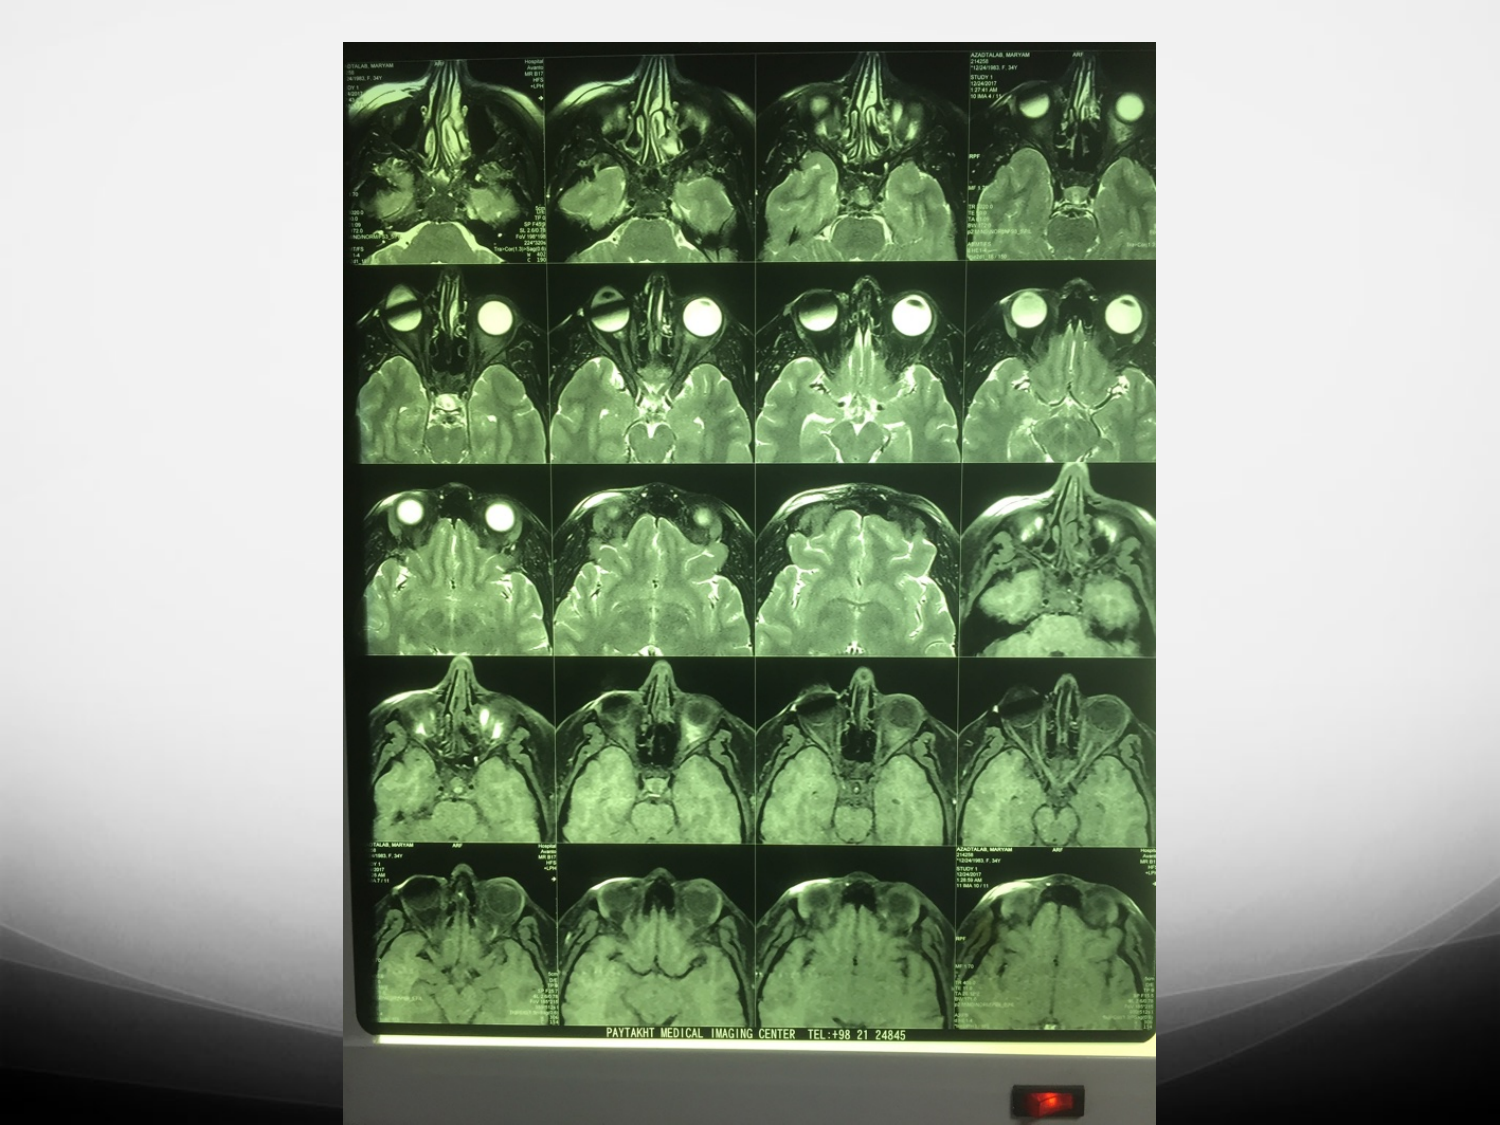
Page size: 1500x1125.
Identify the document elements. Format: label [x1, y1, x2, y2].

picture [343, 42, 1157, 1125]
